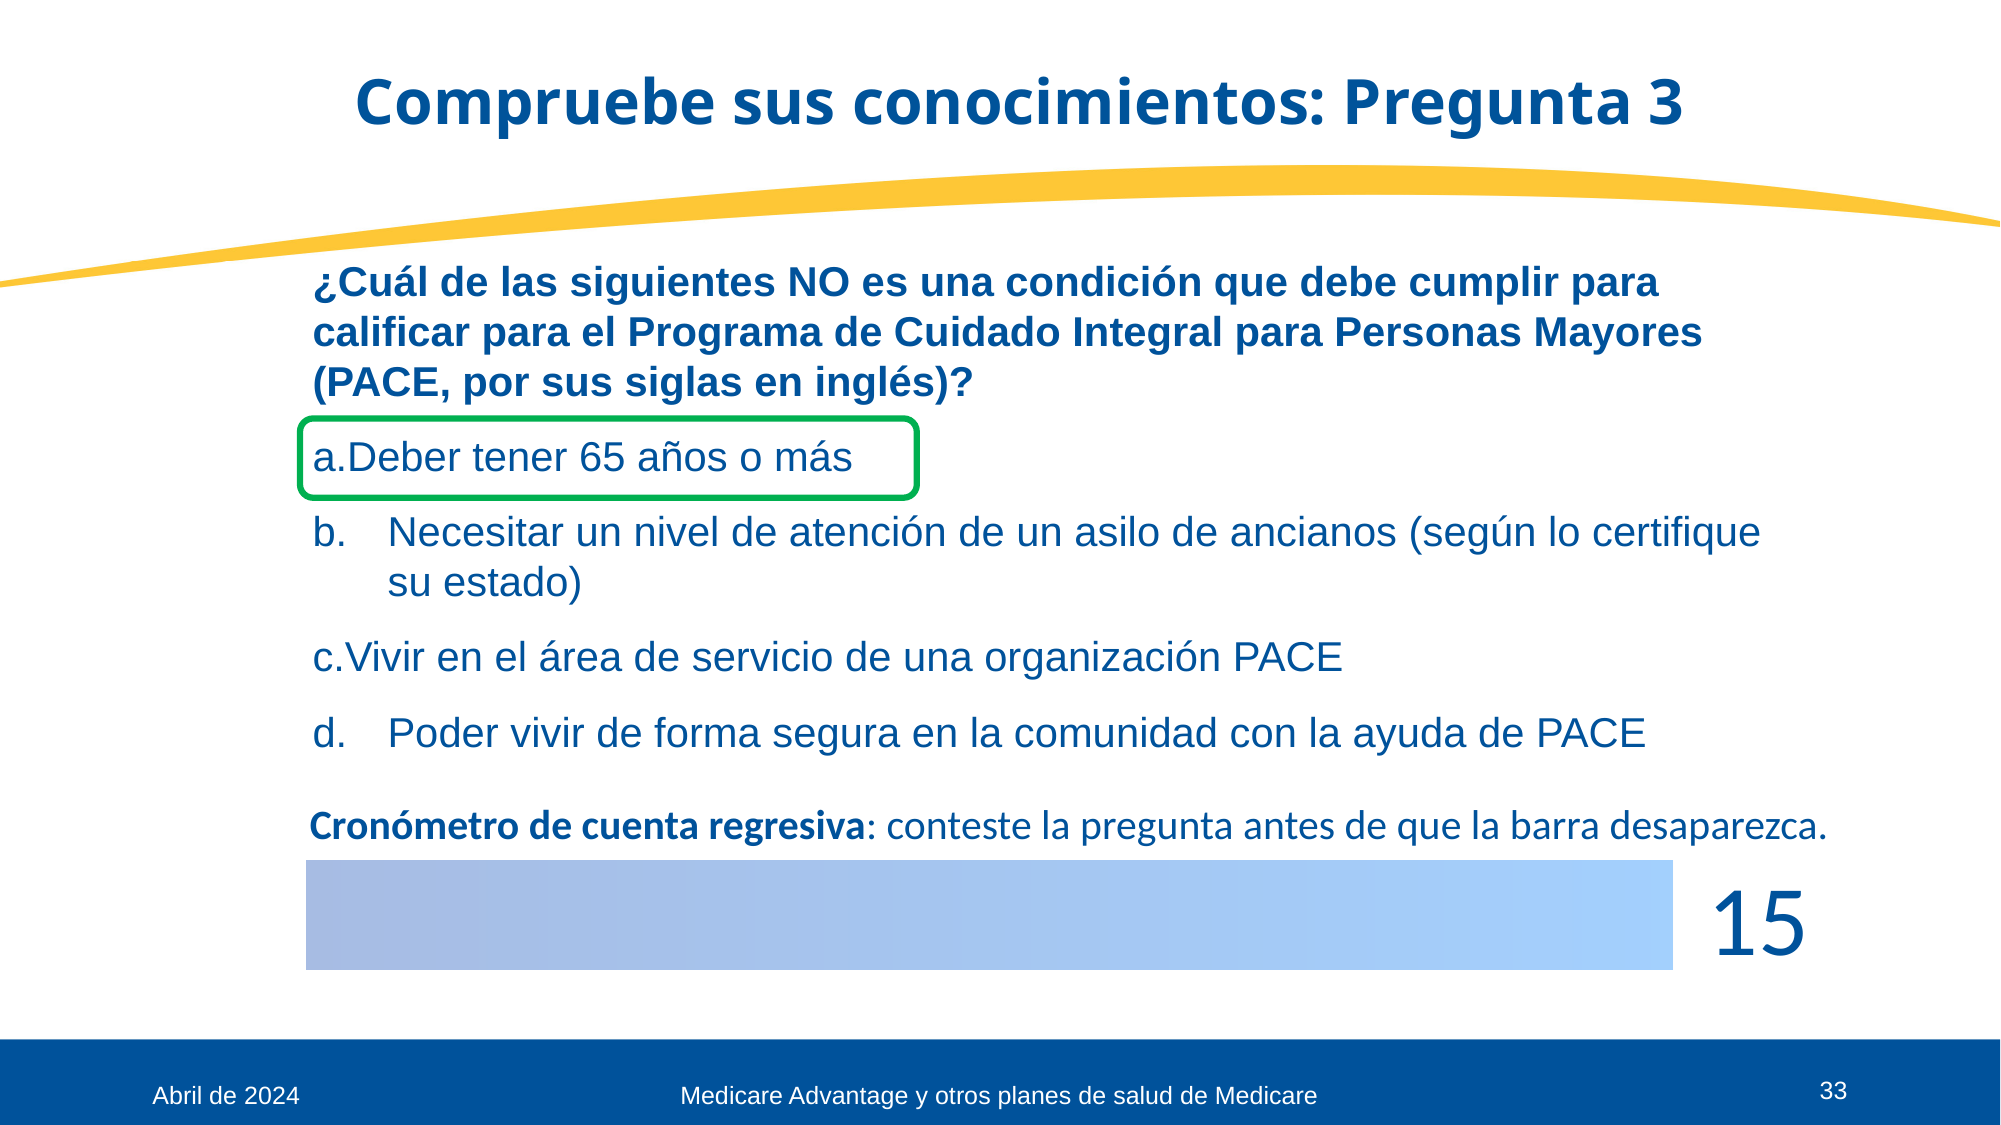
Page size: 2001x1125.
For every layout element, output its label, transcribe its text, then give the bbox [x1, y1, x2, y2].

text_box [298, 417, 918, 499]
title Compruebe sus conocimientos: Pregunta 3 [328, 45, 1713, 164]
slide_number Abril de 2024 [137, 1065, 588, 1125]
text_box Cronómetro de cuenta regresiva: conteste la pregunta antes de que la barra desaparezca. [294, 786, 1856, 856]
slide_number 33 [1412, 1059, 1863, 1120]
footer Medicare Advantage y otros planes de salud de Medicare [662, 1065, 1338, 1125]
picture [0, 0, 2001, 1125]
list ¿Cuál de las siguientes NO es una condición que debe cumplir para calificar para el Programa de Cuidado Integral para Personas Mayores (PACE, por sus siglas en inglés)? Deber tener 65 años o más Necesitar un nivel de atención de un asilo de ancianos (según lo certifique su estado) Vivir en el área de servicio de una organización PACE Poder vivir de forma segura en la comunidad con la ayuda de PACE [297, 856, 1805, 1046]
list ¿Cuál de las siguientes NO es una condición que debe cumplir para calificar para el Programa de Cuidado Integral para Personas Mayores (PACE, por sus siglas en inglés)? Deber tener 65 años o más Necesitar un nivel de atención de un asilo de ancianos (según lo certifique su estado) Vivir en el área de servicio de una organización PACE Poder vivir de forma segura en la comunidad con la ayuda de PACE [297, 247, 1805, 786]
